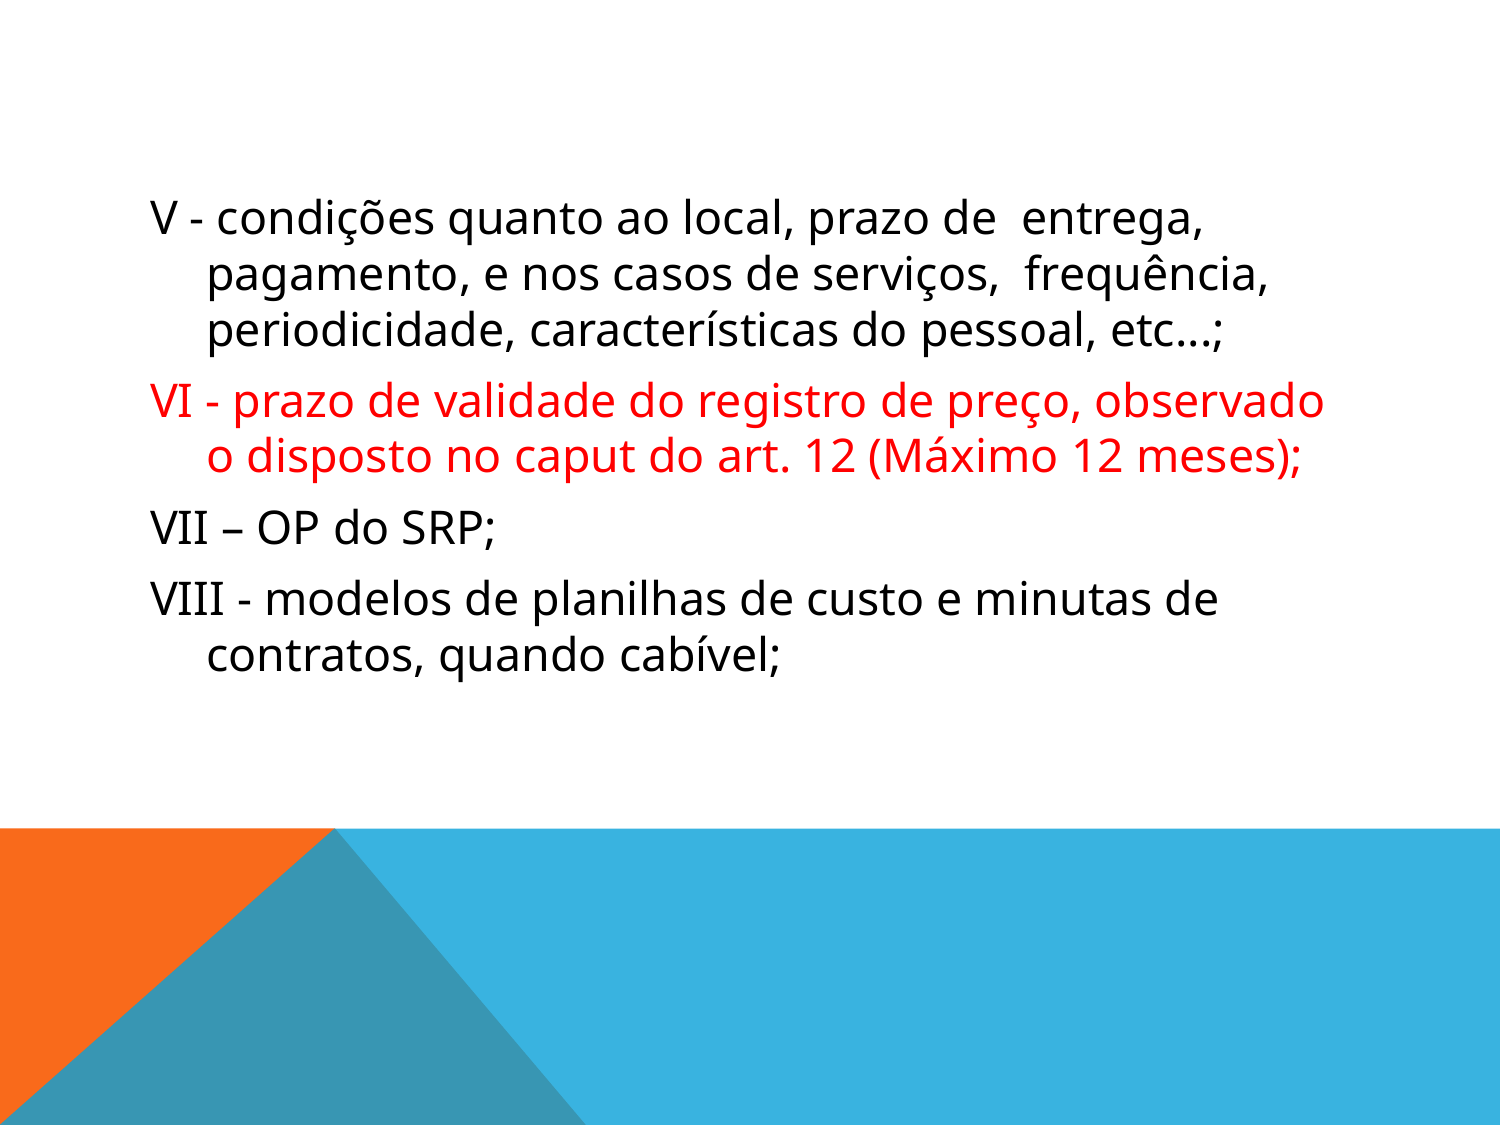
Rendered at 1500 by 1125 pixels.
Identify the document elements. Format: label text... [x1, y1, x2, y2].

list V - condições quanto ao local, prazo de entrega, pagamento, e nos casos de serviços, frequência, periodicidade, características do pessoal, etc...; VI - prazo de validade do registro de preço, observado o disposto no caput do art. 12 (Máximo 12 meses); VII – OP do SRP; VIII - modelos de planilhas de custo e minutas de contratos, quando cabível; [135, 180, 1369, 768]
